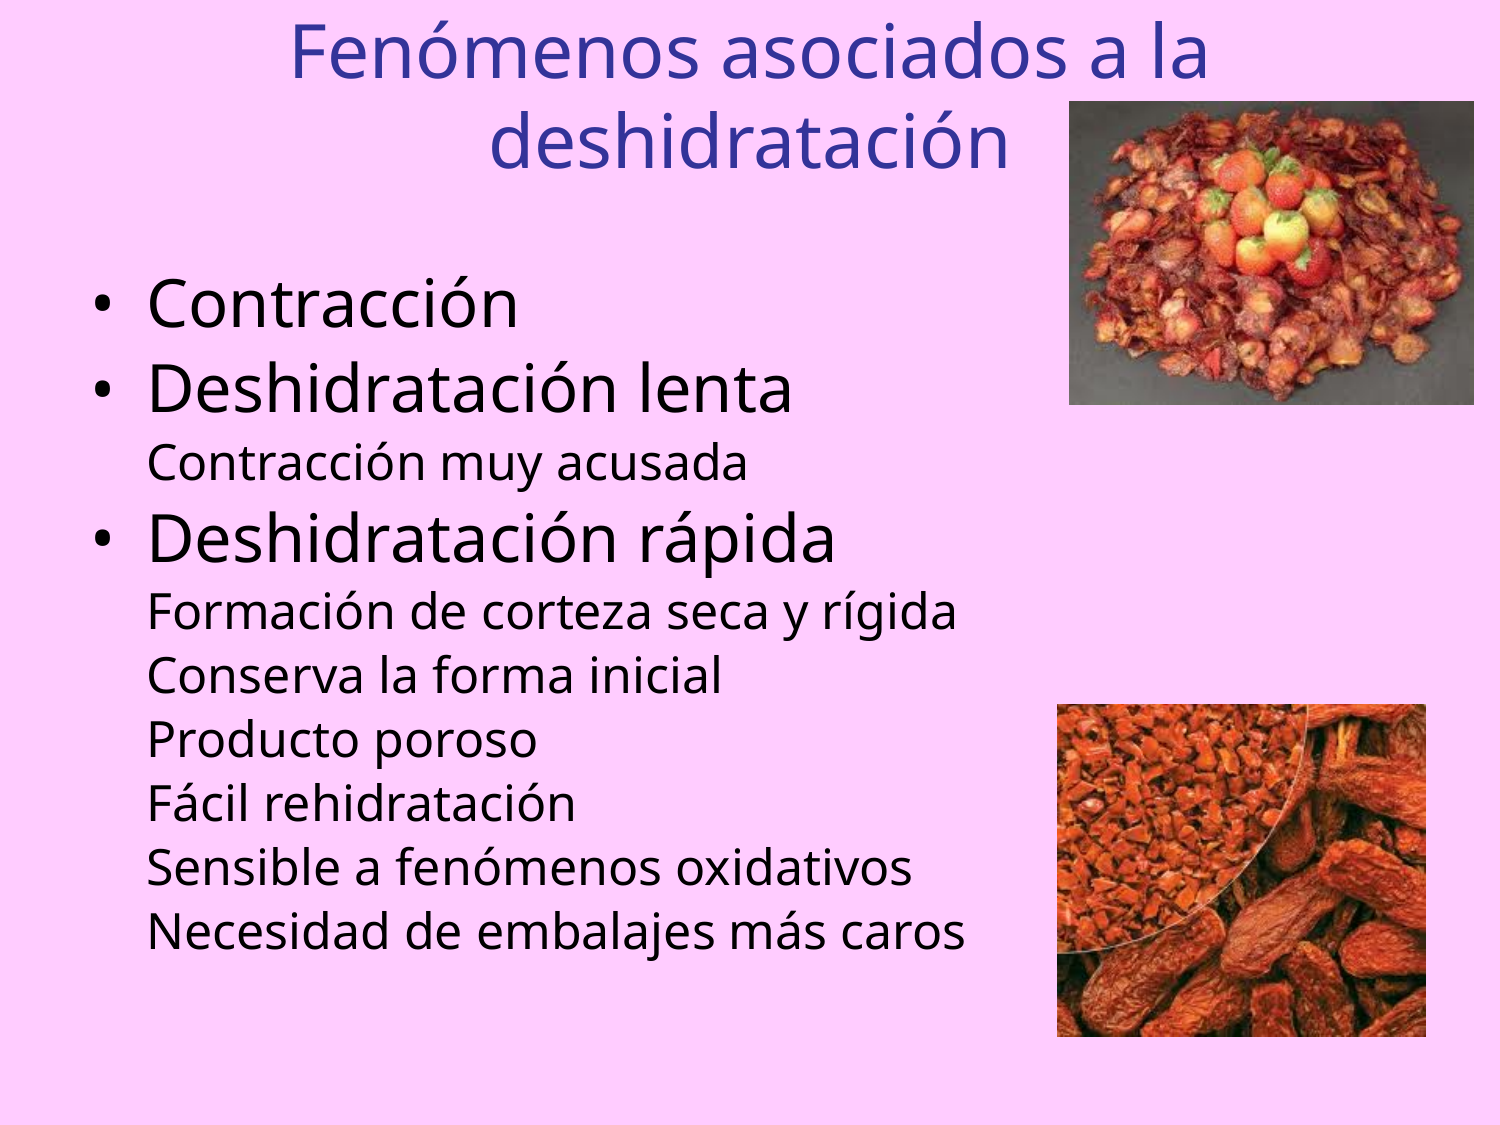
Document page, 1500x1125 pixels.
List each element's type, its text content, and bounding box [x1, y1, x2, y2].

picture [1068, 101, 1474, 406]
list Contracción Deshidratación lenta Contracción muy acusada Deshidratación rápida Formación de corteza seca y rígida Conserva la forma inicial Producto poroso Fácil rehidratación Sensible a fenómenos oxidativos Necesidad de embalajes más caros [75, 262, 1425, 1005]
title Fenómenos asociados a la deshidratación [75, 45, 1425, 233]
picture [1056, 703, 1426, 1038]
